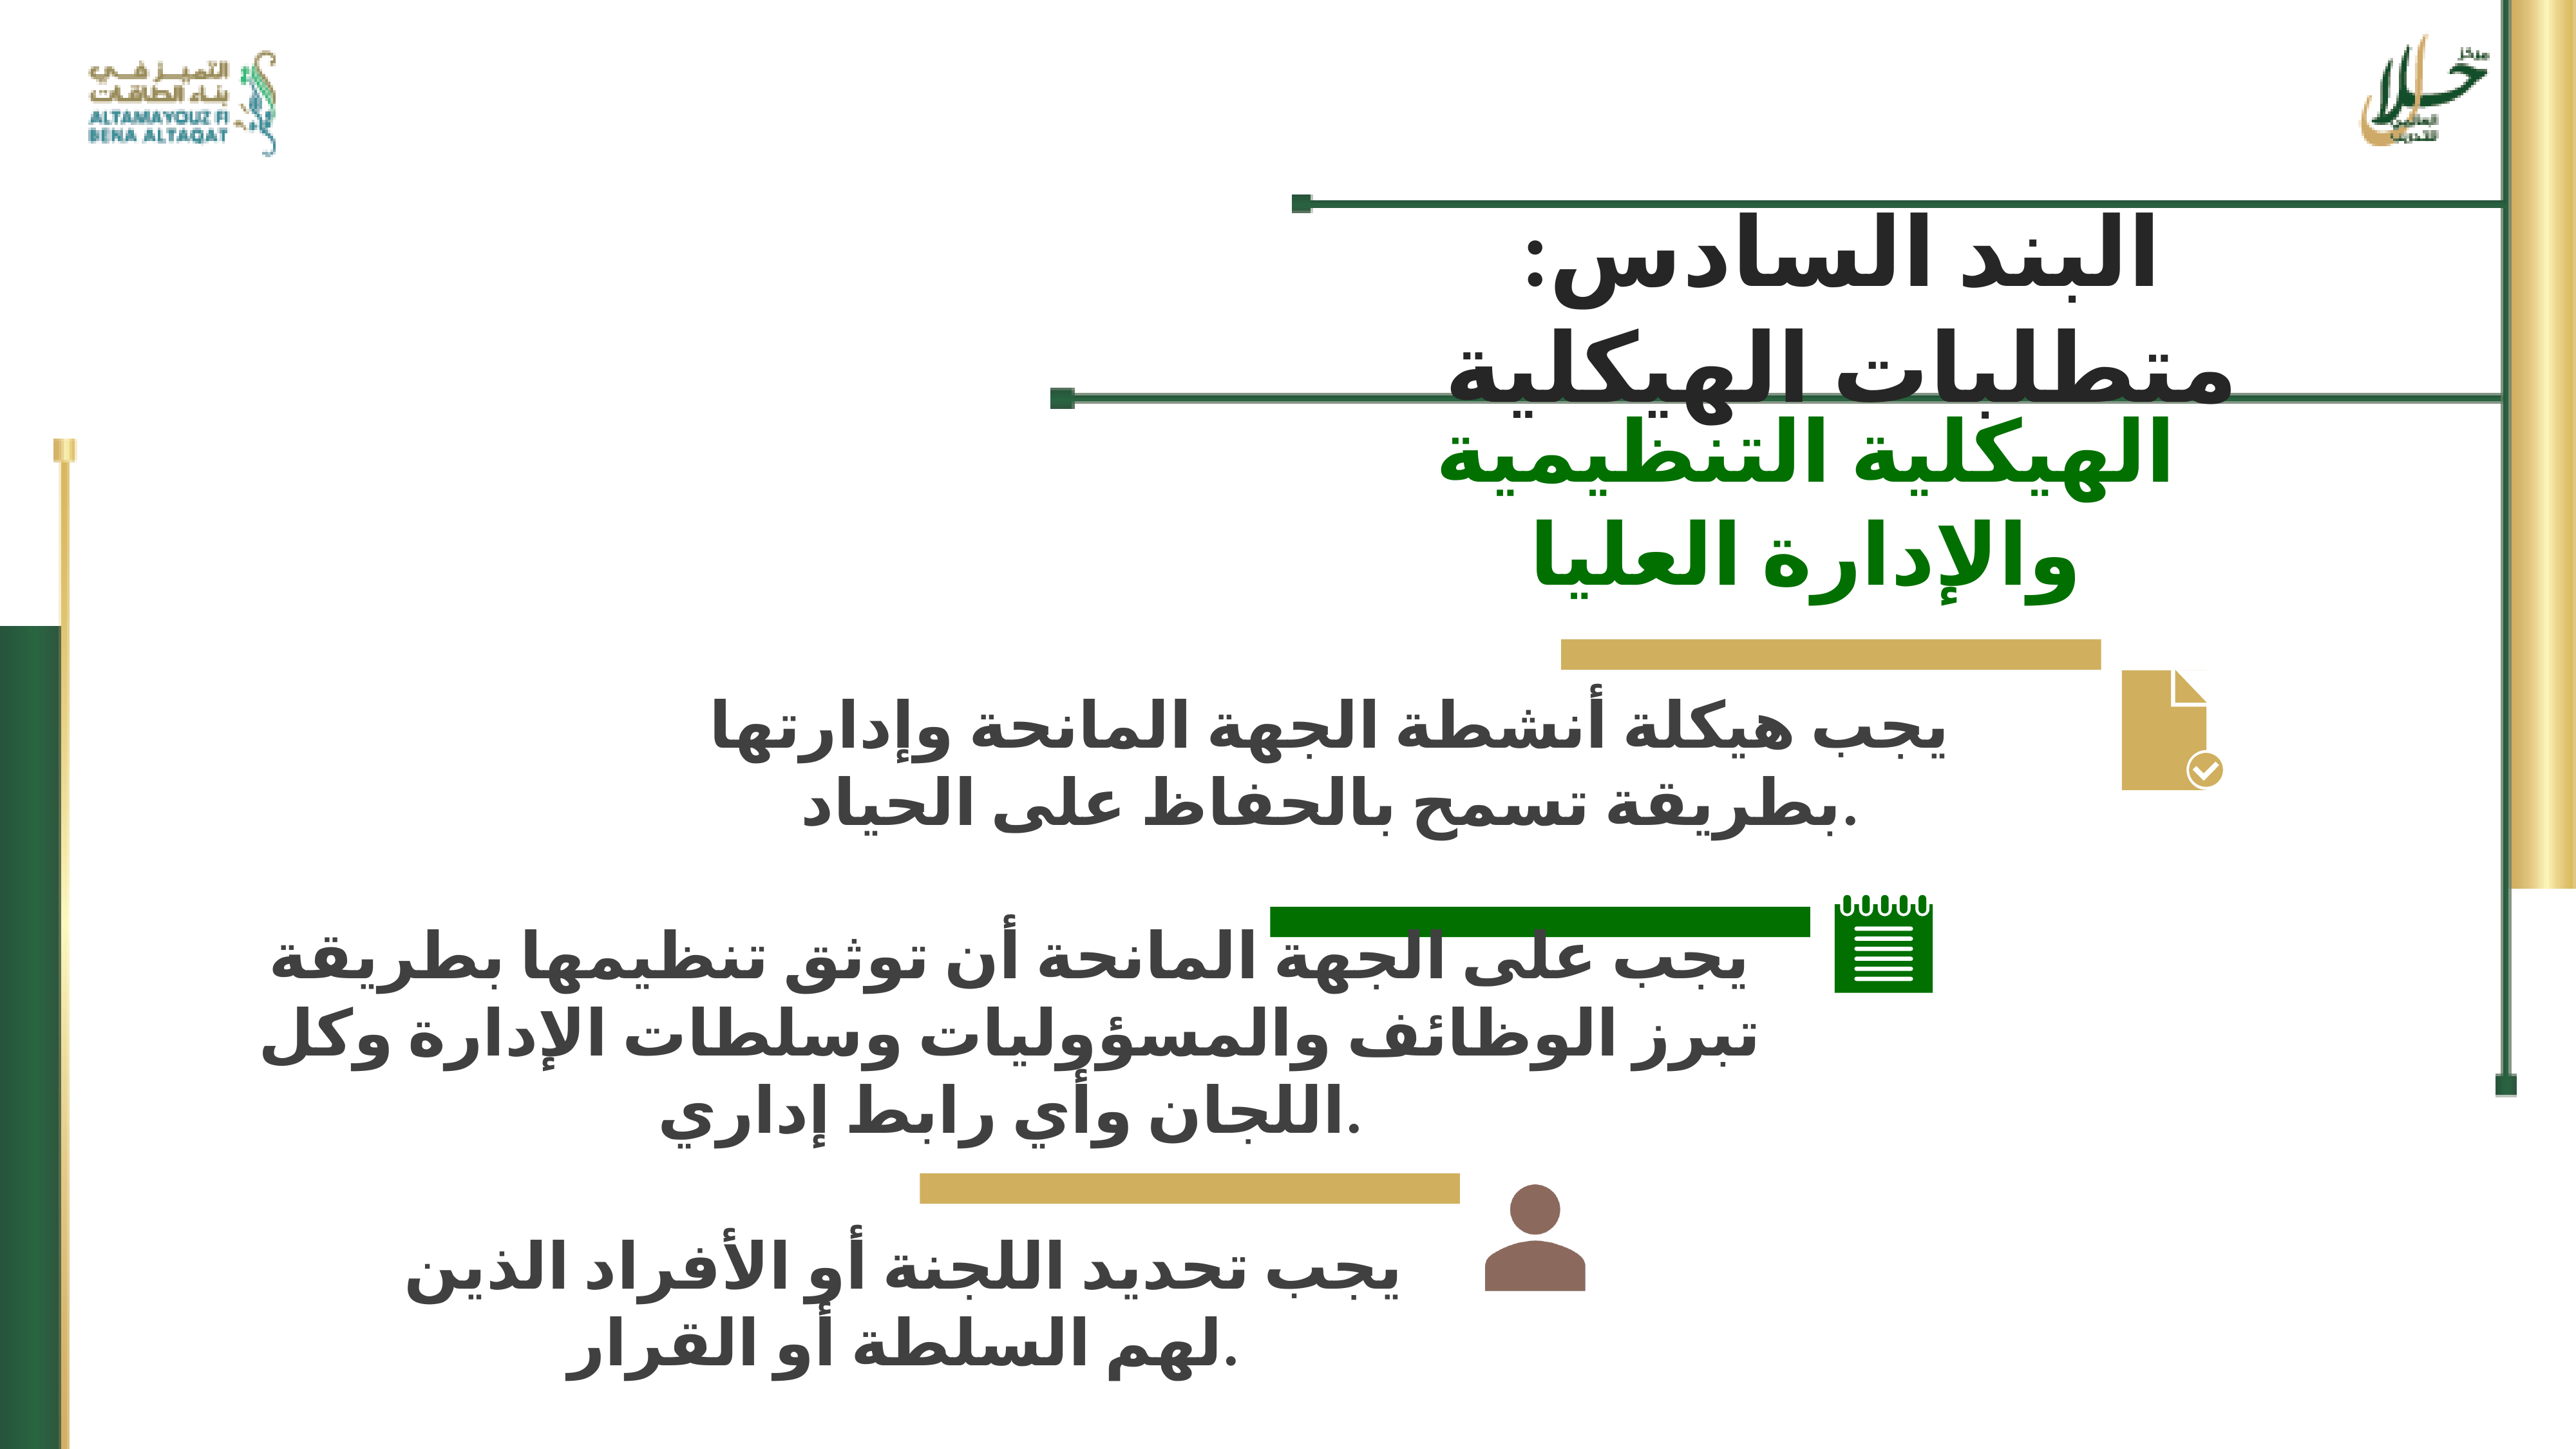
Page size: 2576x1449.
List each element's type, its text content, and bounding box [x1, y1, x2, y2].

text_box البند السادس: متطلبات الهيكلية [1305, 184, 2379, 428]
text_box [1918, 895, 1927, 914]
text_box [1862, 895, 1870, 914]
picture [0, 0, 2576, 1449]
text_box [1880, 895, 1889, 914]
text_box [1834, 904, 1933, 993]
text_box الهيكلية التنظيمية والإدارة العليا [1304, 391, 2307, 608]
text_box [1843, 895, 1852, 914]
text_box [1561, 639, 2101, 670]
text_box يجب تحديد اللجنة أو الأفراد الذين لهم السلطة أو القرار. [355, 1218, 1453, 1385]
text_box [2121, 670, 2207, 790]
text_box يجب على الجهة المانحة أن توثق تنظيمها بطريقة تبرز الوظائف والمسؤوليات وسلطات الإدارة وكل اللجان وأي رابط إداري. [220, 909, 1801, 1151]
text_box [2189, 753, 2223, 787]
text_box [1899, 895, 1908, 914]
text_box [1270, 907, 1810, 938]
text_box [920, 1173, 1459, 1204]
text_box يجب هيكلة أنشطة الجهة المانحة وإدارتها بطريقة تسمح بالحفاظ على الحياد. [589, 677, 2071, 844]
